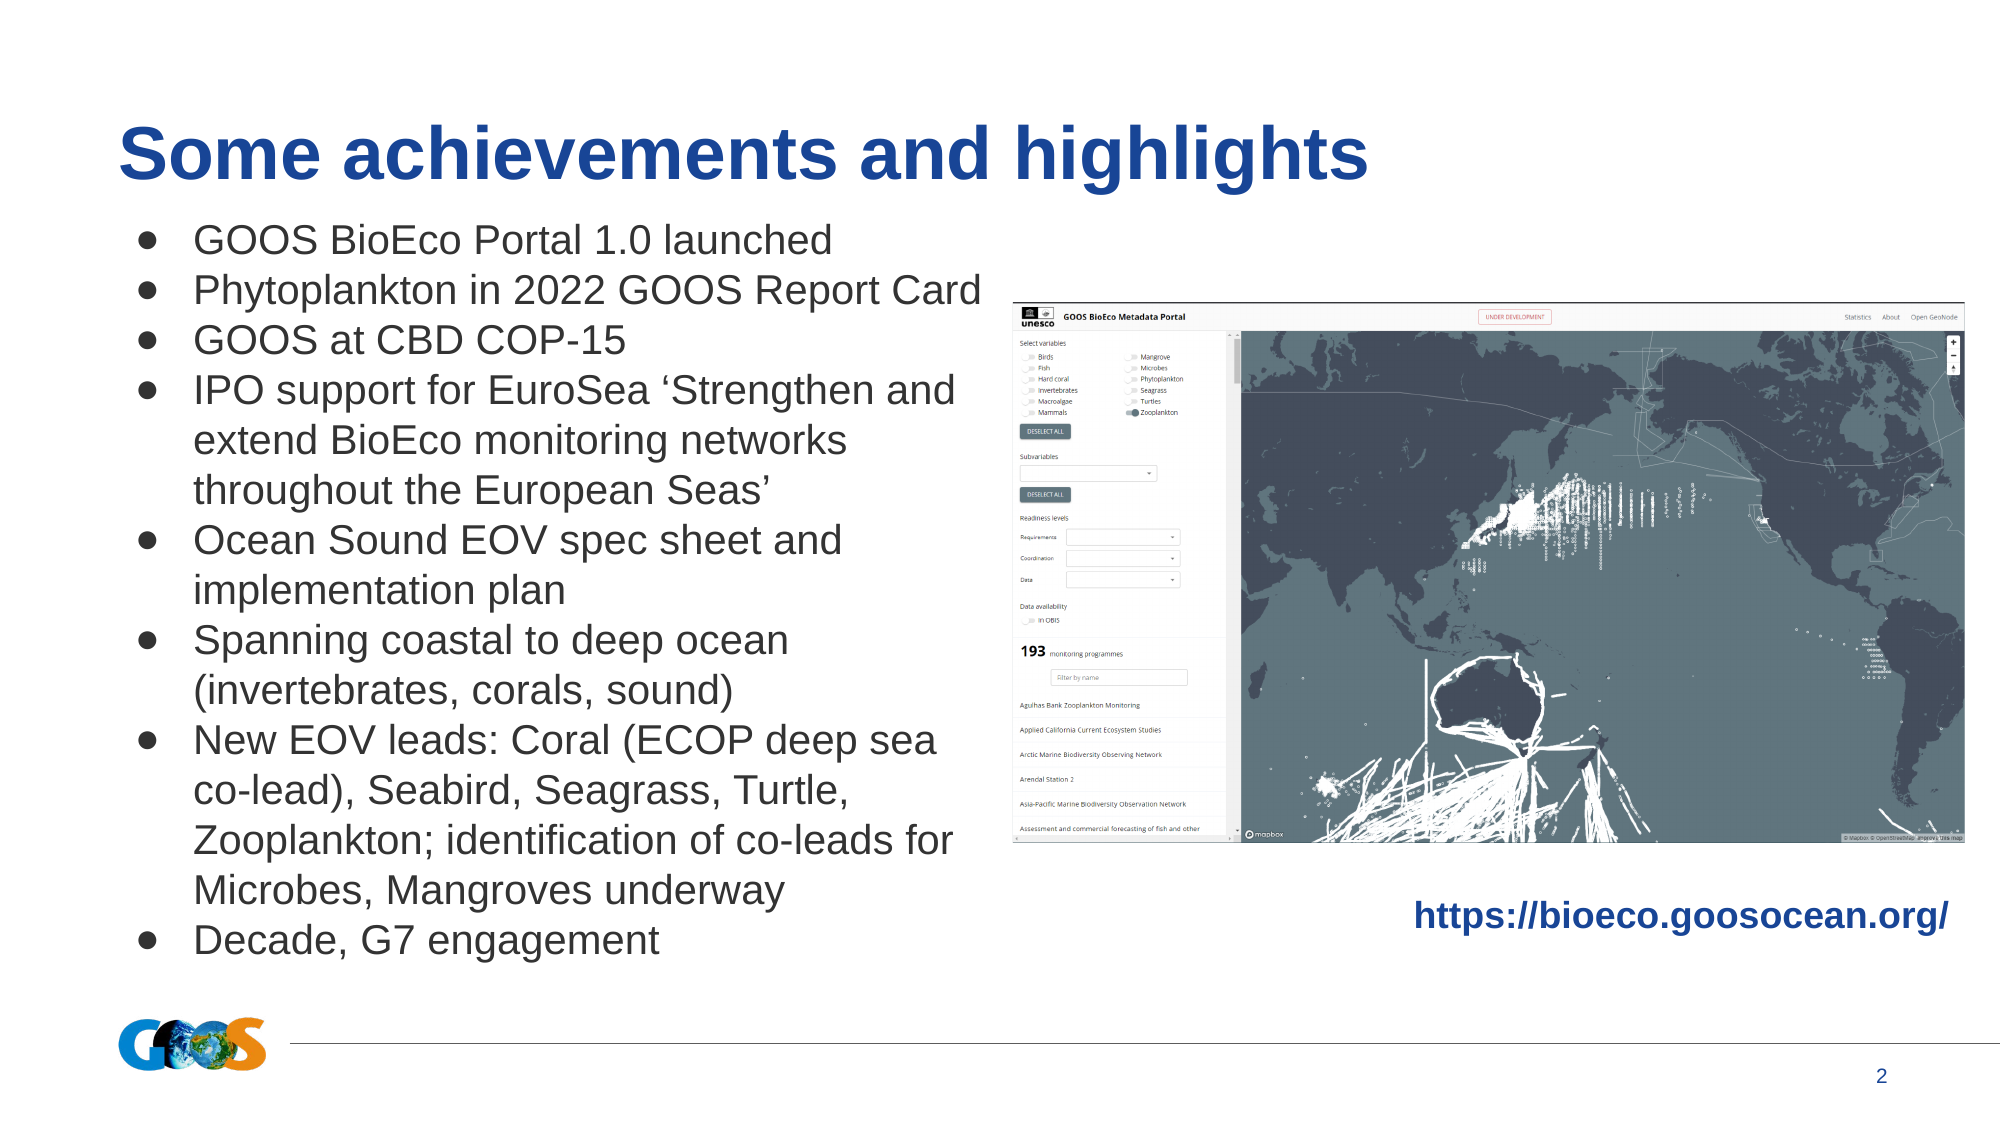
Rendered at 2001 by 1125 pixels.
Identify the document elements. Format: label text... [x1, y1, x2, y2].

picture [1012, 302, 1965, 843]
picture [118, 1016, 266, 1071]
list GOOS BioEco Portal 1.0 launched Phytoplankton in 2022 GOOS Report Card GOOS at CBD COP-15 IPO support for EuroSea ‘Strengthen and extend BioEco monitoring networks throughout the European Seas’ Ocean Sound EOV spec sheet and implementation plan Spanning coastal to deep ocean (invertebrates, corals, sound) New EOV leads: Coral (ECOP deep sea co-lead), Seabird, Seagrass, Turtle, Zooplankton; identification of co-leads for Microbes, Mangroves underway Decade, G7 engagement [118, 212, 1000, 970]
slide_number ‹#› [1845, 1065, 1888, 1097]
title Some achievements and highlights [118, 118, 1882, 213]
text_box https://bioeco.goosocean.org/ [1034, 875, 1965, 951]
